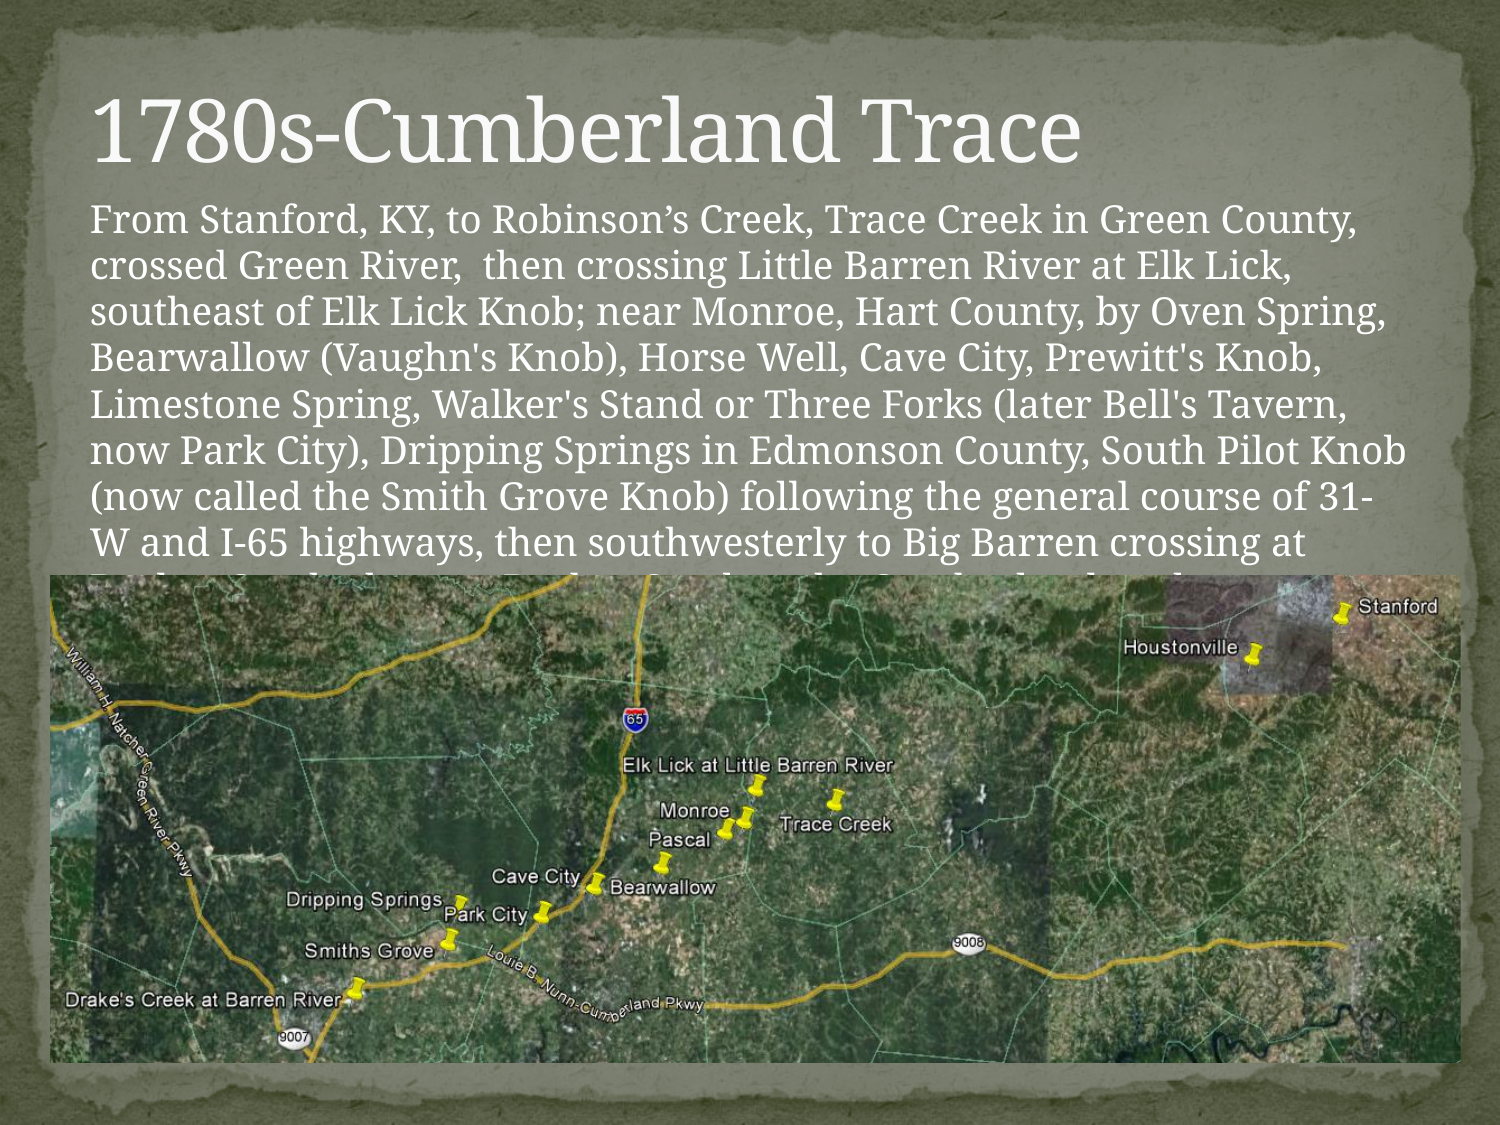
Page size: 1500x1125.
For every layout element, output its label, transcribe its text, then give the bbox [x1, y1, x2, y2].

title 1780s-Cumberland Trace [74, 24, 1425, 188]
picture [50, 574, 1462, 1064]
list From Stanford, KY, to Robinson’s Creek, Trace Creek in Green County, crossed Green River, then crossing Little Barren River at Elk Lick, southeast of Elk Lick Knob; near Monroe, Hart County, by Oven Spring, Bearwallow (Vaughn's Knob), Horse Well, Cave City, Prewitt's Knob, Limestone Spring, Walker's Stand or Three Forks (later Bell's Tavern, now Park City), Dripping Springs in Edmonson County, South Pilot Knob (now called the Smith Grove Knob) following the general course of 31-W and I-65 highways, then southwesterly to Big Barren crossing at Drakes Creek, then up Drakes Creek to the Cumberland settlements. [75, 188, 1425, 564]
